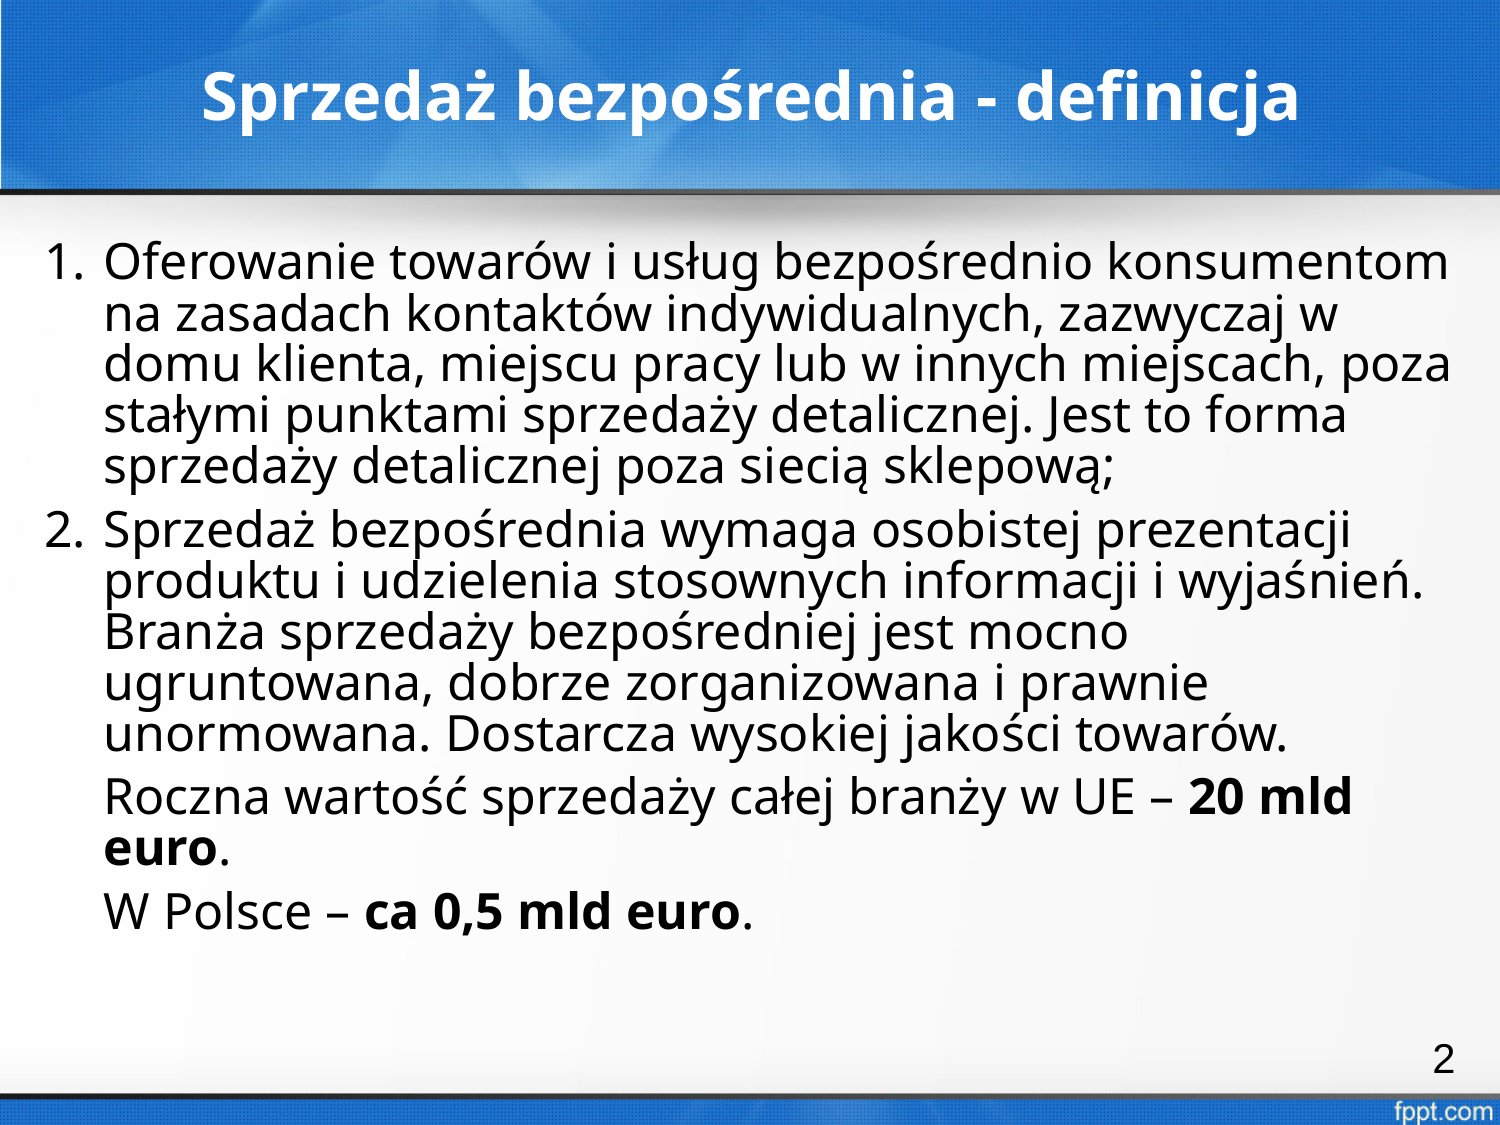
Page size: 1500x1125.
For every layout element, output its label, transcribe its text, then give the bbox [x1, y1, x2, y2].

title Sprzedaż bezpośrednia - definicja [76, 0, 1427, 188]
list Oferowanie towarów i usług bezpośrednio konsumentom na zasadach kontaktów indywidualnych, zazwyczaj w domu klienta, miejscu pracy lub w innych miejscach, poza stałymi punktami sprzedaży detalicznej. Jest to forma sprzedaży detalicznej poza siecią sklepową; Sprzedaż bezpośrednia wymaga osobistej prezentacji produktu i udzielenia stosownych informacji i wyjaśnień. Branża sprzedaży bezpośredniej jest mocno ugruntowana, dobrze zorganizowana i prawnie unormowana. Dostarcza wysokiej jakości towarów. Roczna wartość sprzedaży całej branży w UE – 20 mld euro. W Polsce – ca 0,5 mld euro. [29, 231, 1471, 1059]
picture [0, 0, 1500, 1125]
slide_number 2 [1074, 1024, 1471, 1103]
